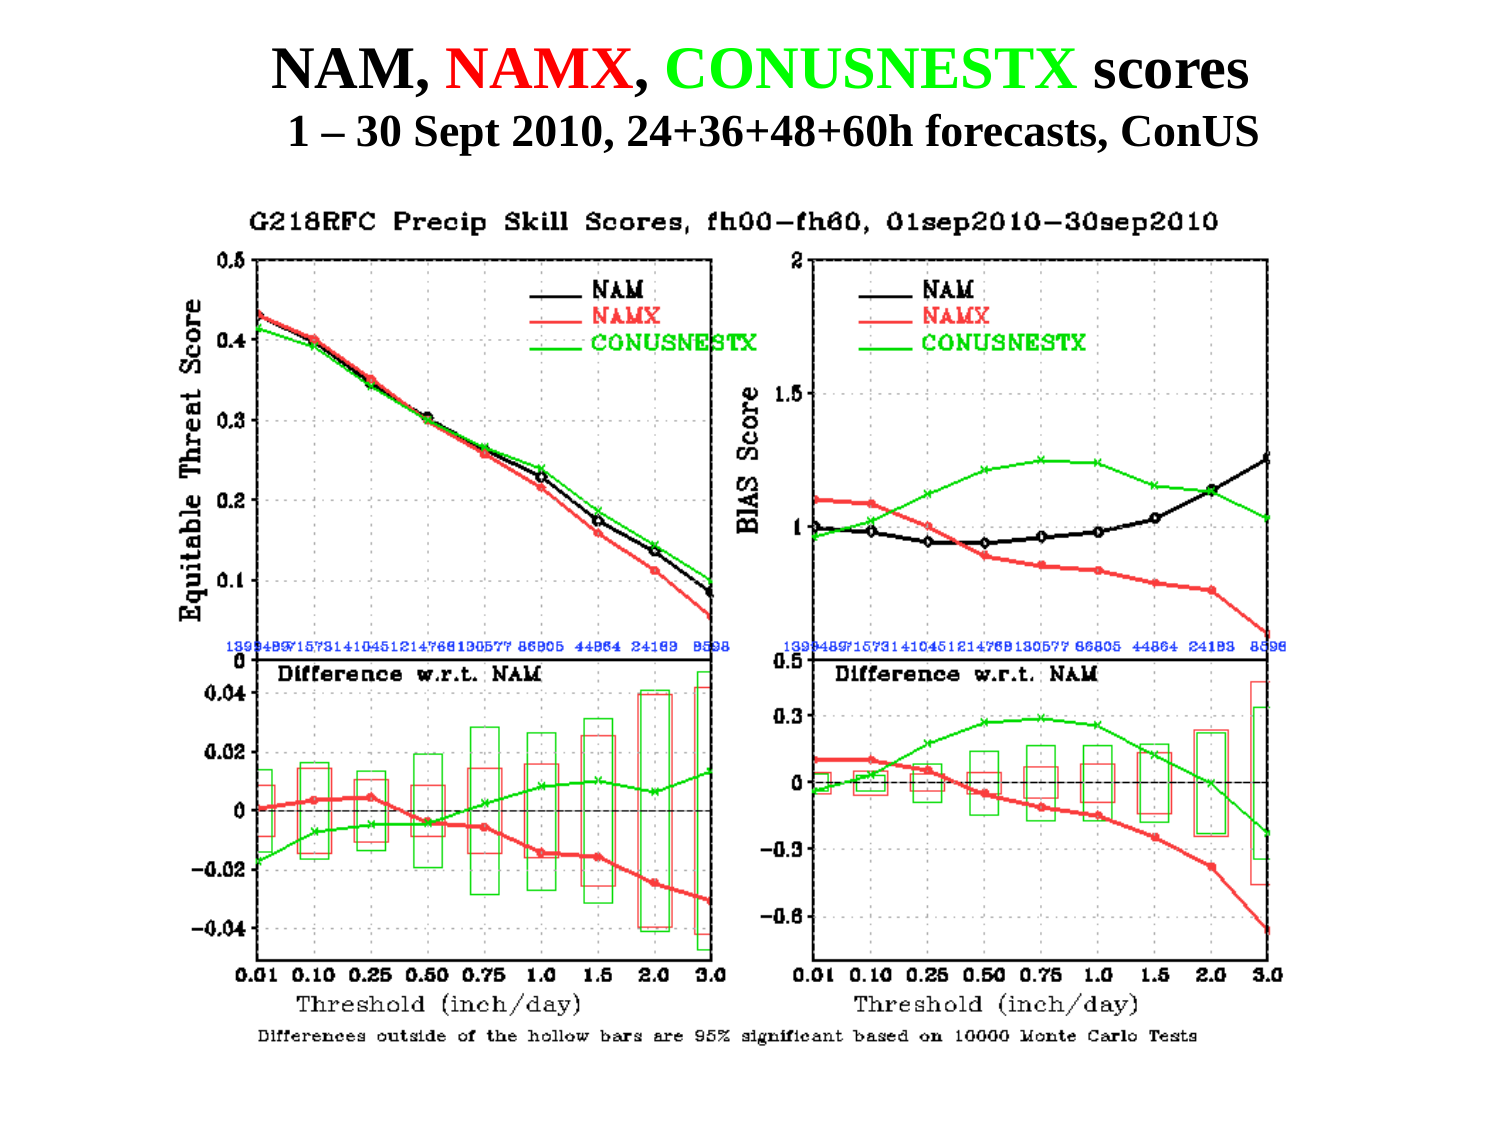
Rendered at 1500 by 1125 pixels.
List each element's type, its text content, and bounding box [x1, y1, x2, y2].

title NAM, NAMX, CONUSNESTX scores 1 – 30 Sept 2010, 24+36+48+60h forecasts, ConUS [127, 18, 1409, 166]
picture [175, 209, 1310, 1061]
